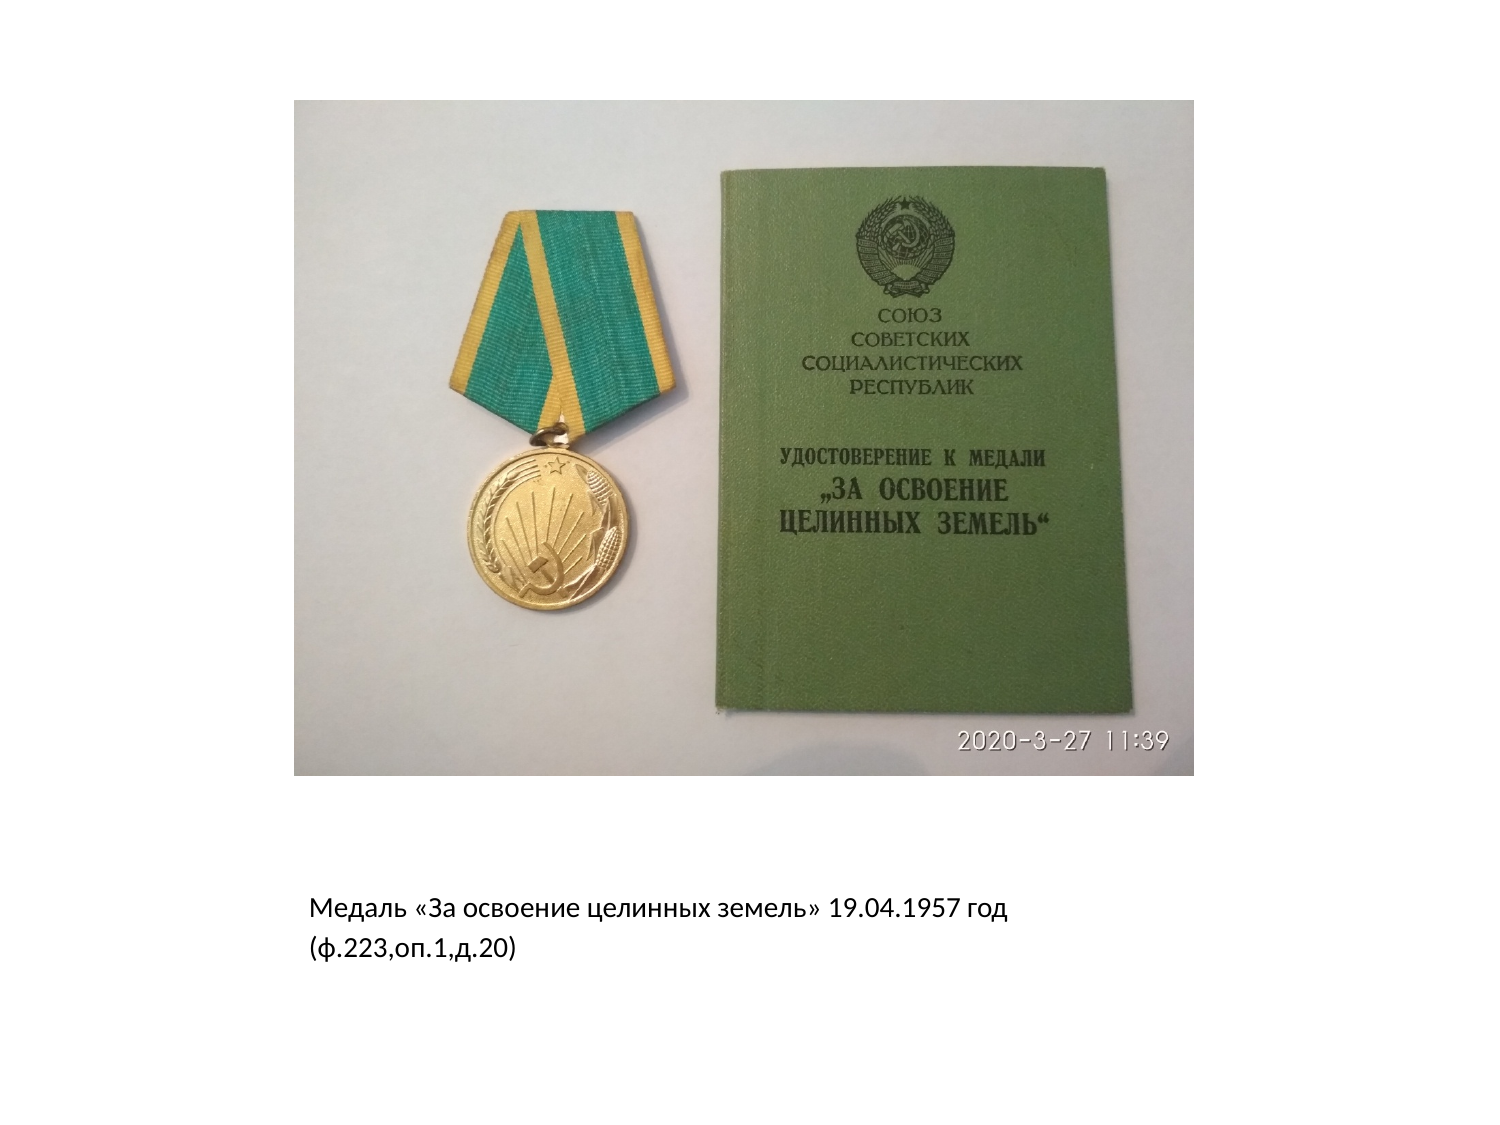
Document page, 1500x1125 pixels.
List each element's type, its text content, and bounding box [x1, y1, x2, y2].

list Медаль «За освоение целинных земель» 19.04.1957 год (ф.223,оп.1,д.20) [294, 880, 1194, 1013]
picture [293, 100, 1195, 776]
